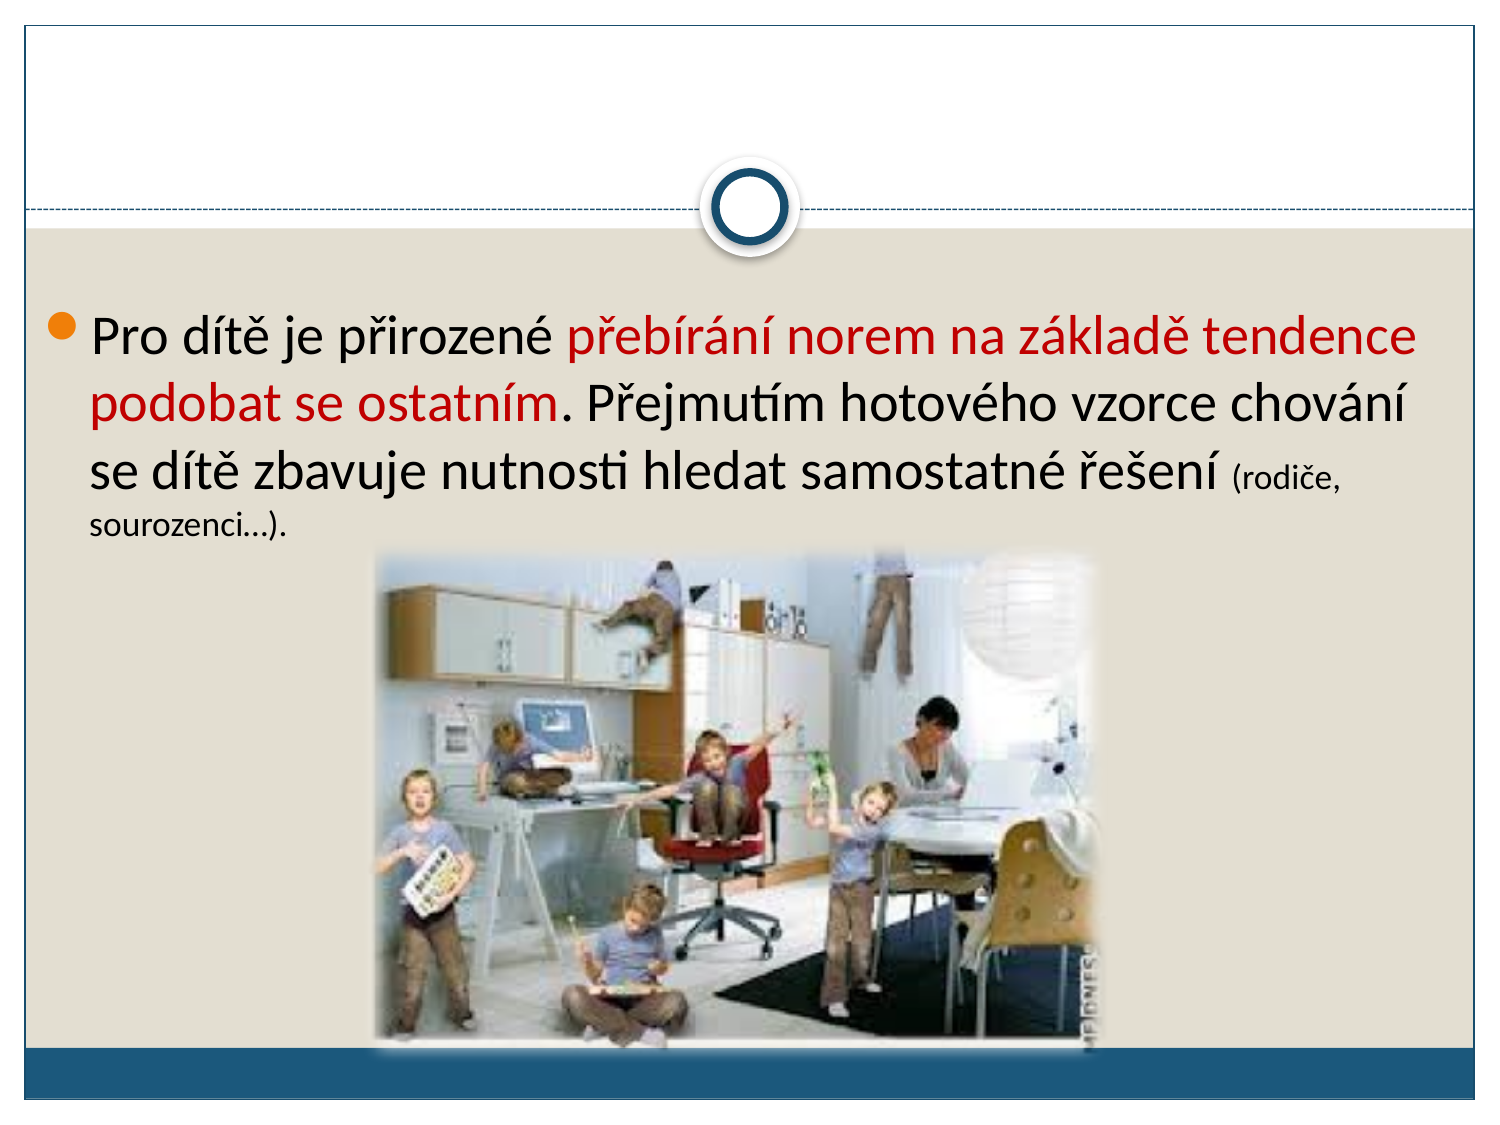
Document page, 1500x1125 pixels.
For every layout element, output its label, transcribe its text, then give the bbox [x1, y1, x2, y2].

list Pro dítě je přirozené přebírání norem na základě tendence podobat se ostatním. Přejmutím hotového vzorce chování se dítě zbavuje nutnosti hledat samostatné řešení (rodiče, sourozenci…). [29, 290, 1471, 1035]
picture [359, 538, 1108, 1064]
